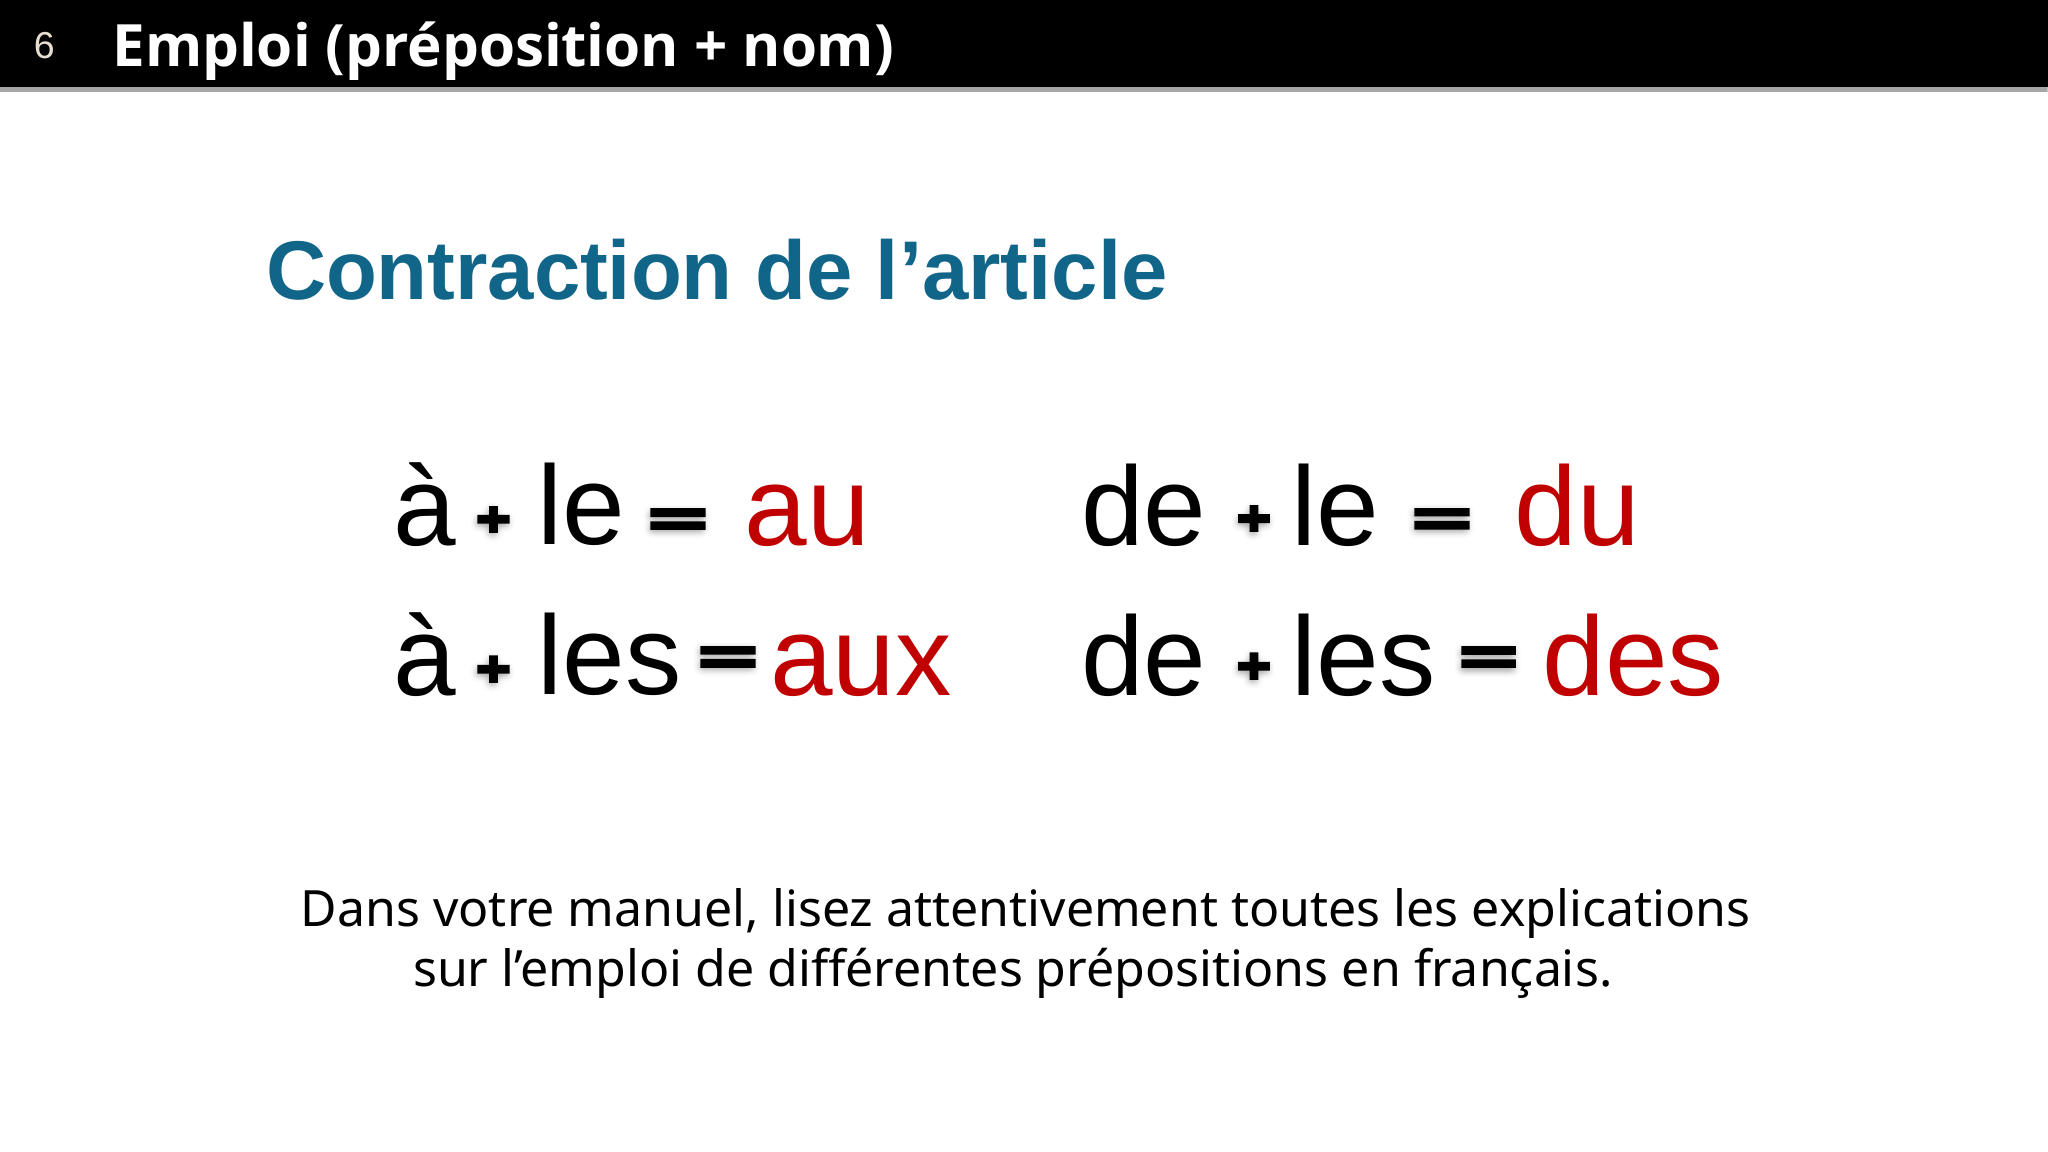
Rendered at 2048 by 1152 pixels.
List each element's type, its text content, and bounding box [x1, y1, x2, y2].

text_box Dans votre manuel, lisez attentivement toutes les explications sur l’emploi de différentes prépositions en français. [262, 868, 1790, 1004]
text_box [1065, 425, 1740, 728]
text_box Contraction de l’article [251, 208, 1208, 324]
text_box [377, 424, 968, 728]
title Emploi (préposition + nom) [91, 1, 2019, 86]
